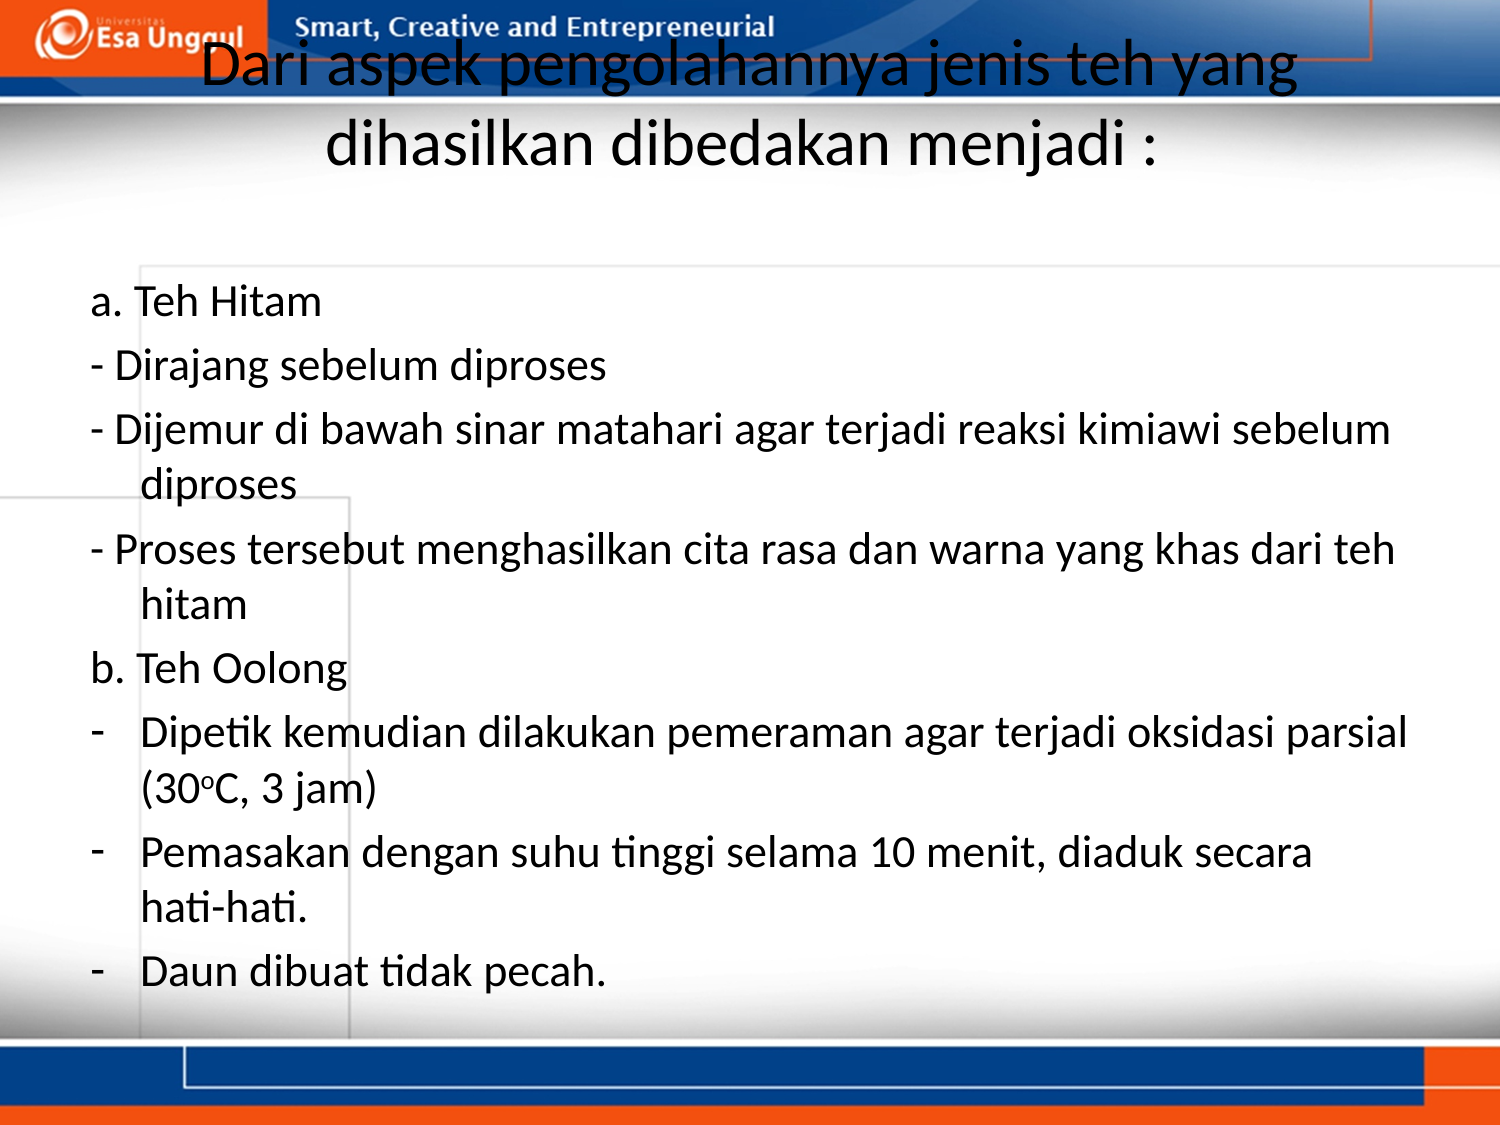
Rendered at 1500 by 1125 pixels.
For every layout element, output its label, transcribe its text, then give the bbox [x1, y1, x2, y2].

title Dari aspek pengolahannya jenis teh yang dihasilkan dibedakan menjadi : [75, 45, 1425, 233]
picture [0, 0, 1500, 1125]
list a. Teh Hitam - Dirajang sebelum diproses - Dijemur di bawah sinar matahari agar terjadi reaksi kimiawi sebelum diproses - Proses tersebut menghasilkan cita rasa dan warna yang khas dari teh hitam b. Teh Oolong Dipetik kemudian dilakukan pemeraman agar terjadi oksidasi parsial (30oC, 3 jam) Pemasakan dengan suhu tinggi selama 10 menit, diaduk secara hati-hati. Daun dibuat tidak pecah. [75, 262, 1425, 1005]
